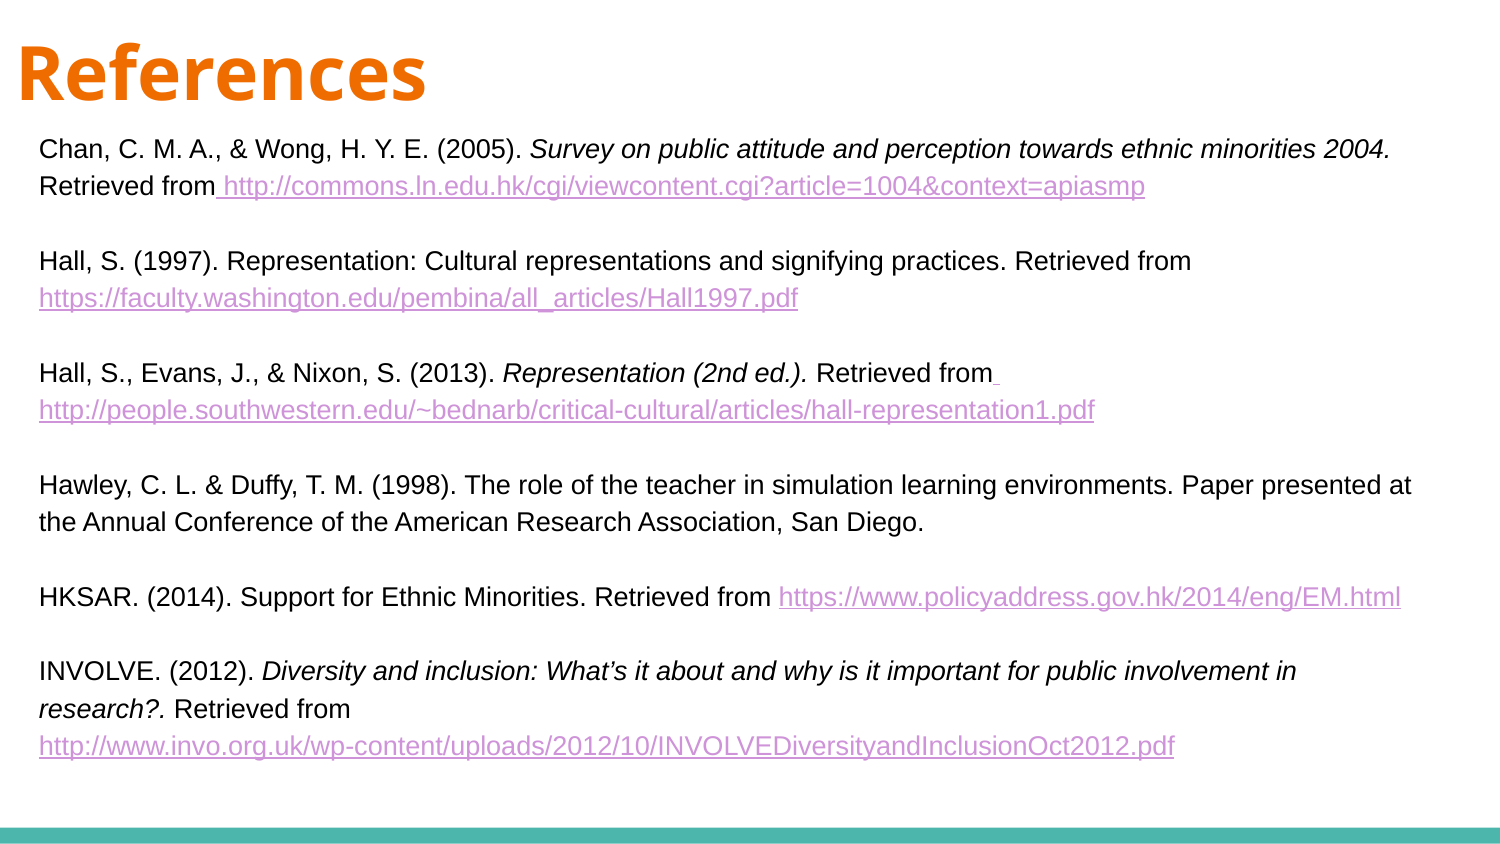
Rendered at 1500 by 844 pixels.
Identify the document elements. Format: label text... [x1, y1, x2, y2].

title References [0, 10, 1398, 127]
text_box Chan, C. M. A., & Wong, H. Y. E. (2005). Survey on public attitude and perception towards ethnic minorities 2004. Retrieved from http://commons.ln.edu.hk/cgi/viewcontent.cgi?article=1004&context=apiasmp Hall, S. (1997). Representation: Cultural representations and signifying practices. Retrieved from https://faculty.washington.edu/pembina/all_articles/Hall1997.pdf Hall, S., Evans, J., & Nixon, S. (2013). Representation (2nd ed.). Retrieved from http://people.southwestern.edu/~bednarb/critical-cultural/articles/hall-representation1.pdf Hawley, C. L. & Duffy, T. M. (1998). The role of the teacher in simulation learning environments. Paper presented at the Annual Conference of the American Research Association, San Diego. HKSAR. (2014). Support for Ethnic Minorities. Retrieved from https://www.policyaddress.gov.hk/2014/eng/EM.html INVOLVE. (2012). Diversity and inclusion: What’s it about and why is it important for public involvement in research?. Retrieved from http://www.invo.org.uk/wp-content/uploads/2012/10/INVOLVEDiversityandInclusionOct2012.pdf [23, 111, 1438, 760]
